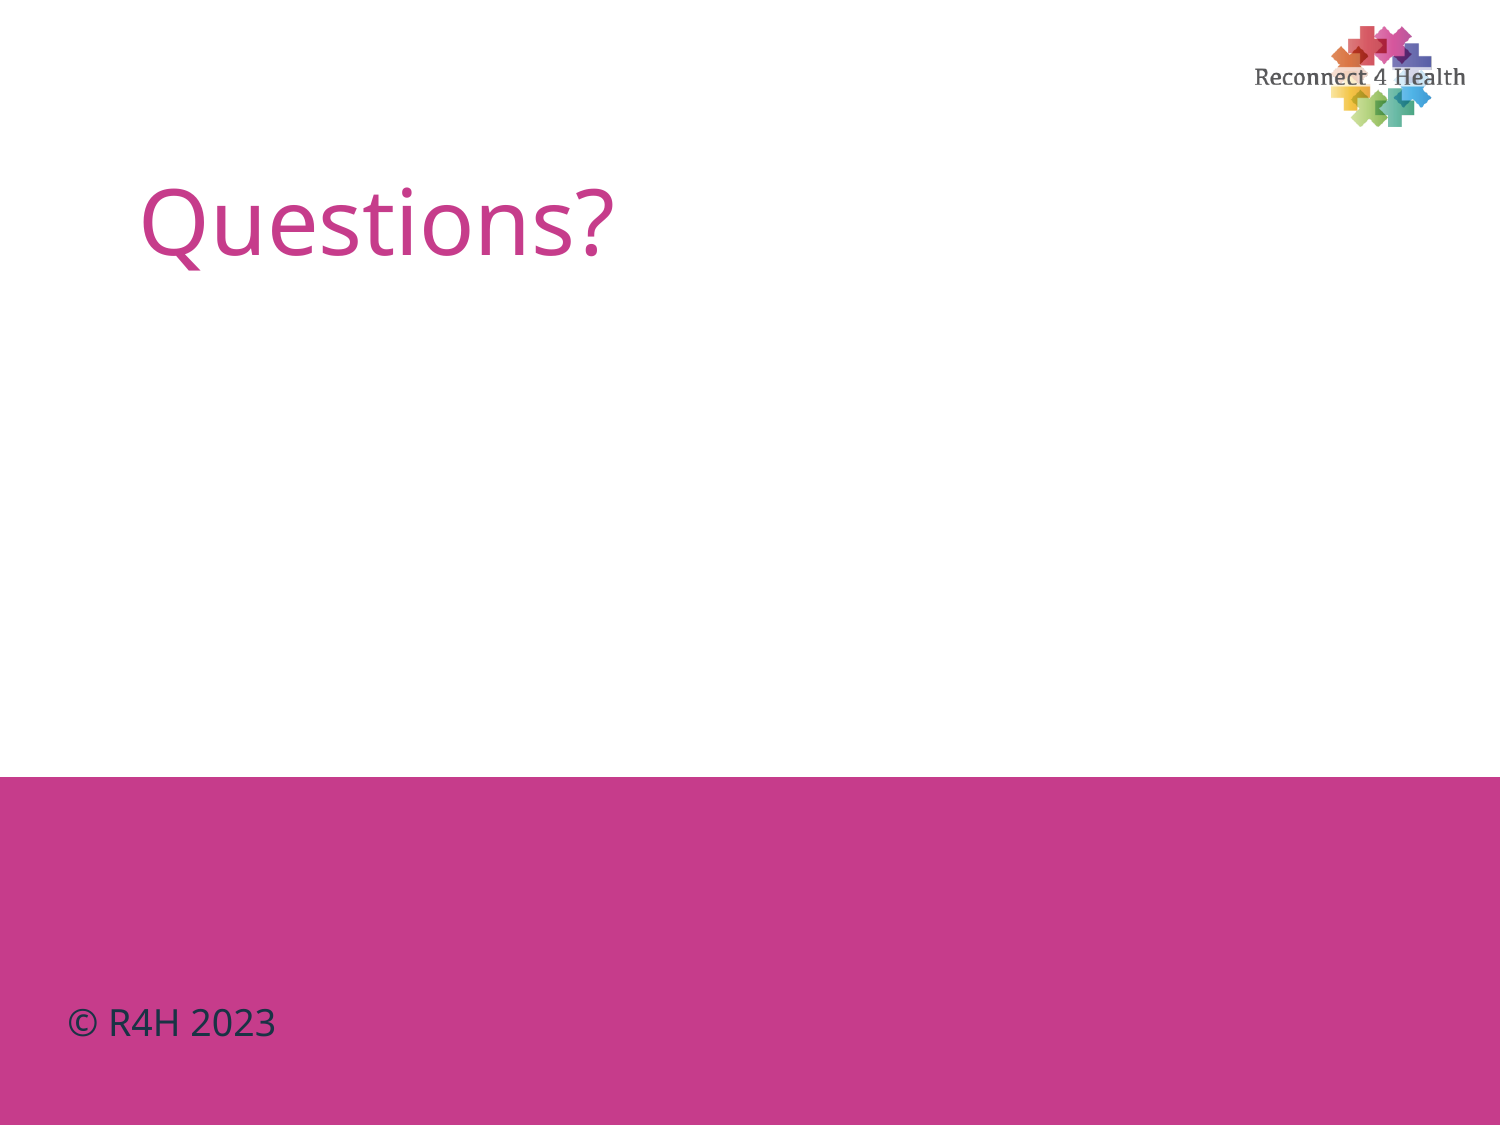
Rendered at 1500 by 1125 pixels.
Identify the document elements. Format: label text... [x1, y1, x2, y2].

title Questions? [123, 112, 1213, 282]
picture [1254, 26, 1465, 127]
text_box © R4H 2023 [52, 991, 292, 1051]
